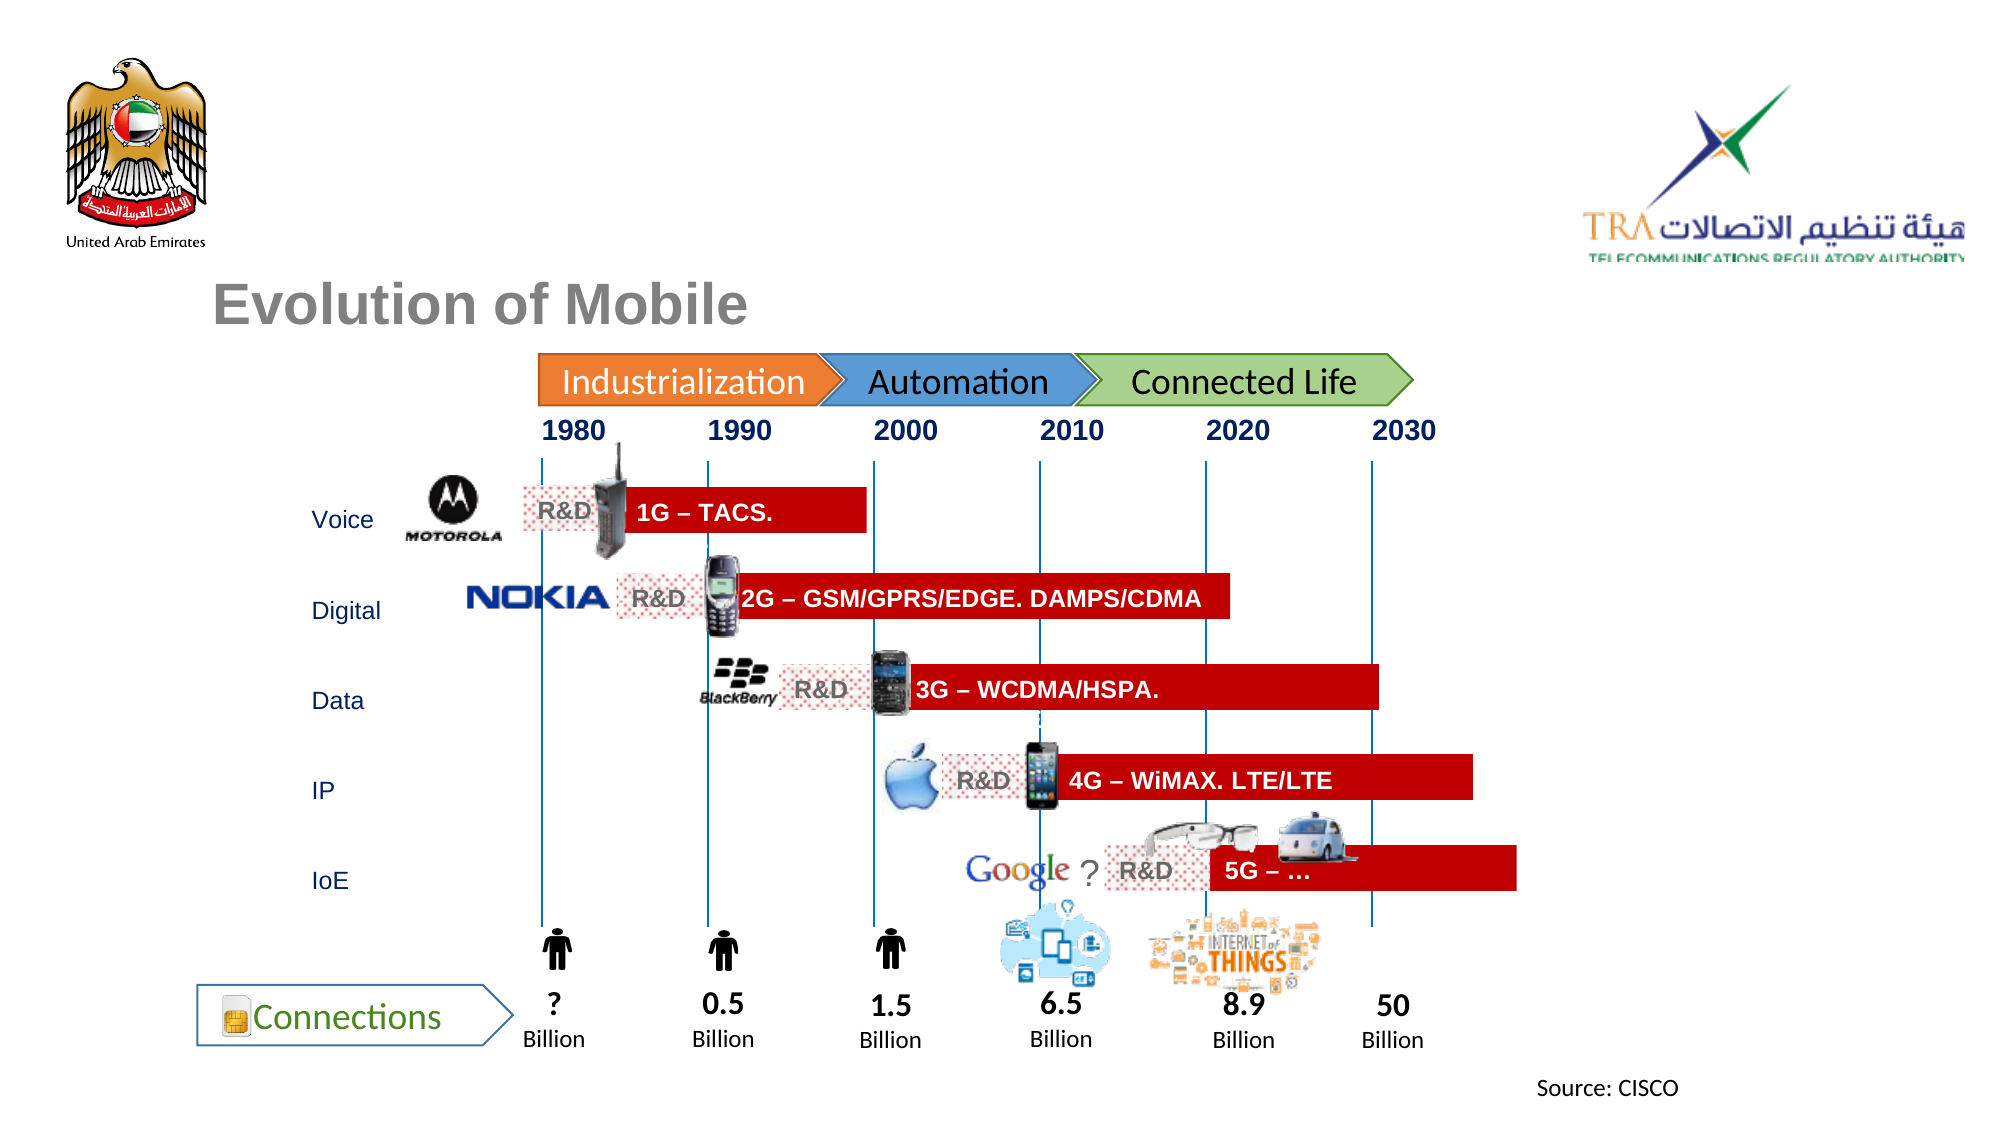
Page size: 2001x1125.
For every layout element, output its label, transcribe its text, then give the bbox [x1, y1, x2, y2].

text_box Evolution of Mobile [197, 267, 1481, 346]
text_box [197, 354, 1540, 1063]
text_box Source: CISCO [1522, 1064, 1942, 1109]
